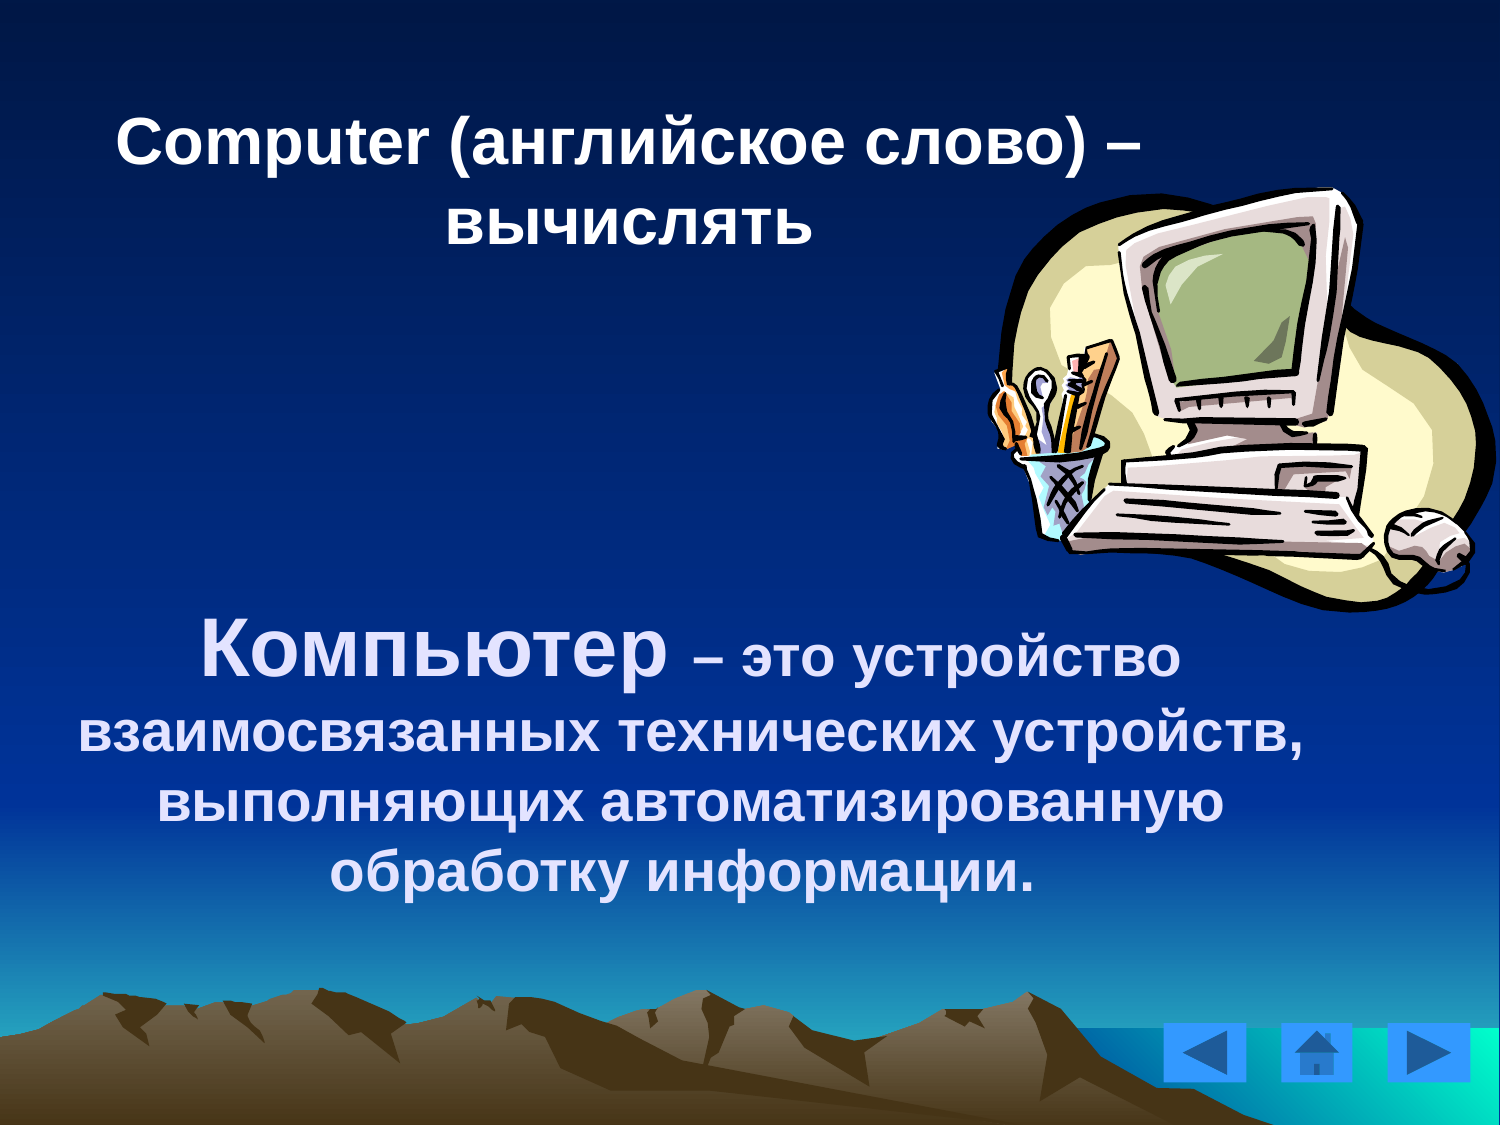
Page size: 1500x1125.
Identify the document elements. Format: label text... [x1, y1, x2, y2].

text_box [1163, 1023, 1247, 1083]
text_box [1387, 1023, 1471, 1083]
subtitle Computer (английское слово) – вычислять [0, 90, 1336, 316]
text_box [1281, 1023, 1353, 1083]
picture [987, 184, 1500, 617]
text_box Компьютер – это устройство взаимосвязанных технических устройств, выполняющих автоматизированную обработку информации. [0, 586, 1382, 911]
